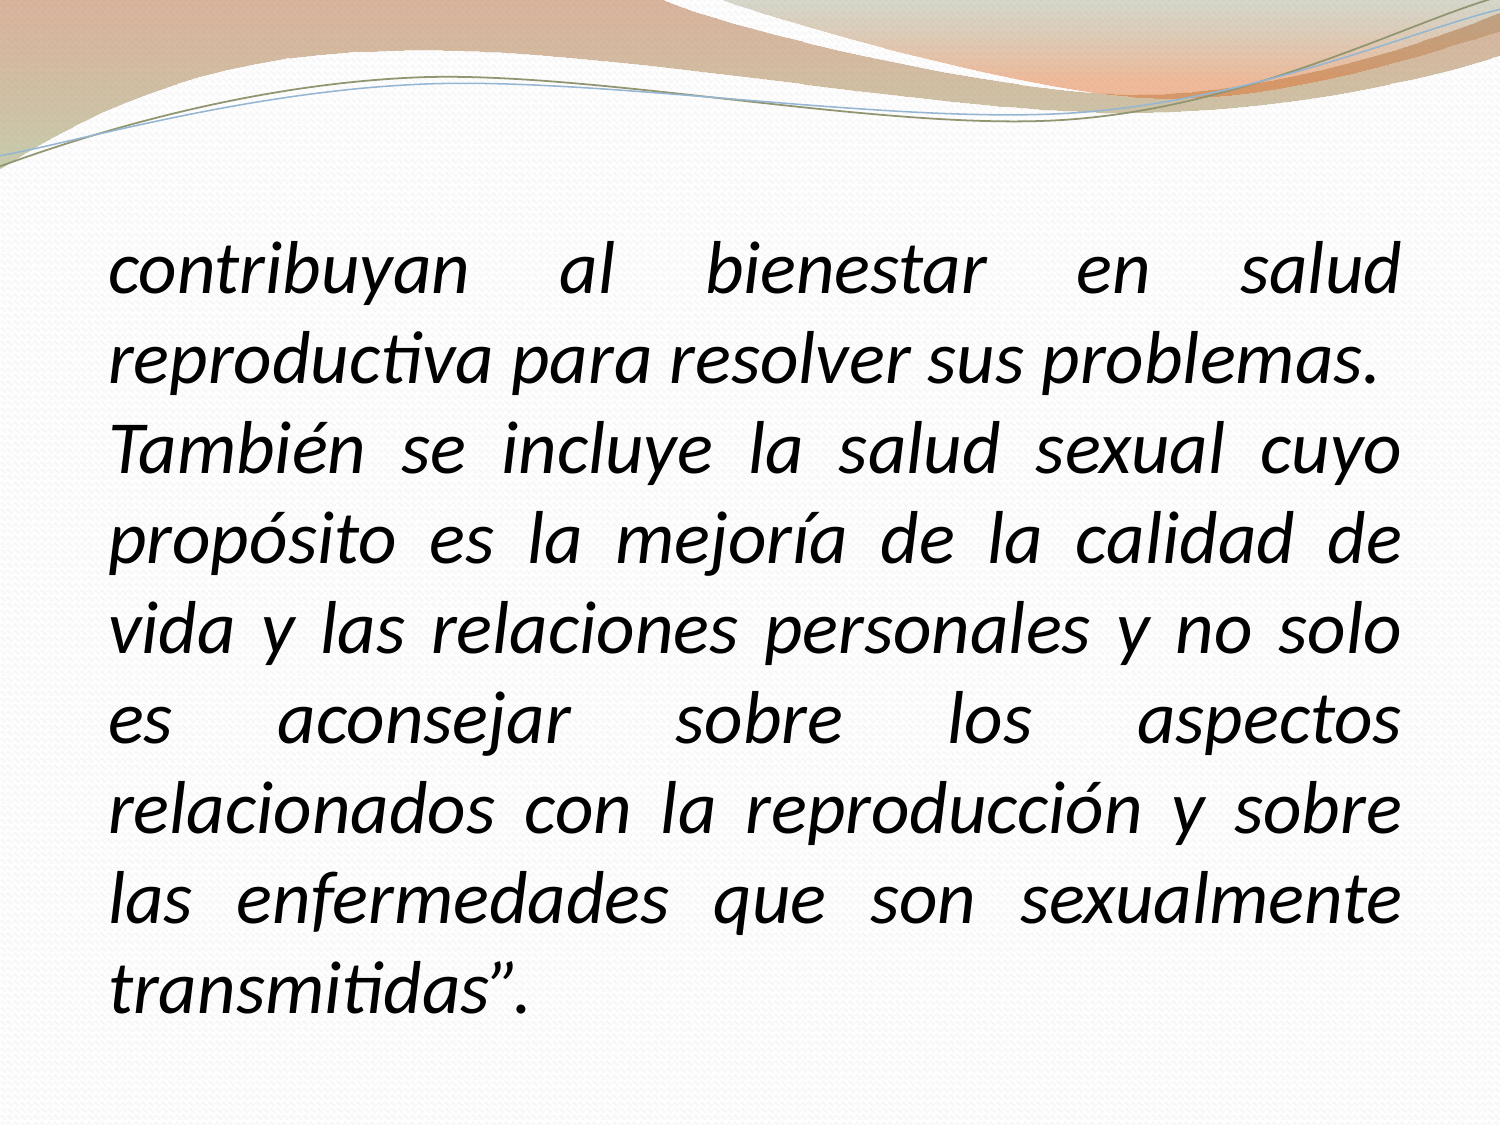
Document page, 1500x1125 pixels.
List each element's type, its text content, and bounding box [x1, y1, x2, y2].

text_box contribuyan al bienestar en salud reproductiva para resolver sus problemas. También se incluye la salud sexual cuyo propósito es la mejoría de la calidad de vida y las relaciones personales y no solo es aconsejar sobre los aspectos relacionados con la reproducción y sobre las enfermedades que son sexualmente transmitidas”. [93, 210, 1418, 1036]
